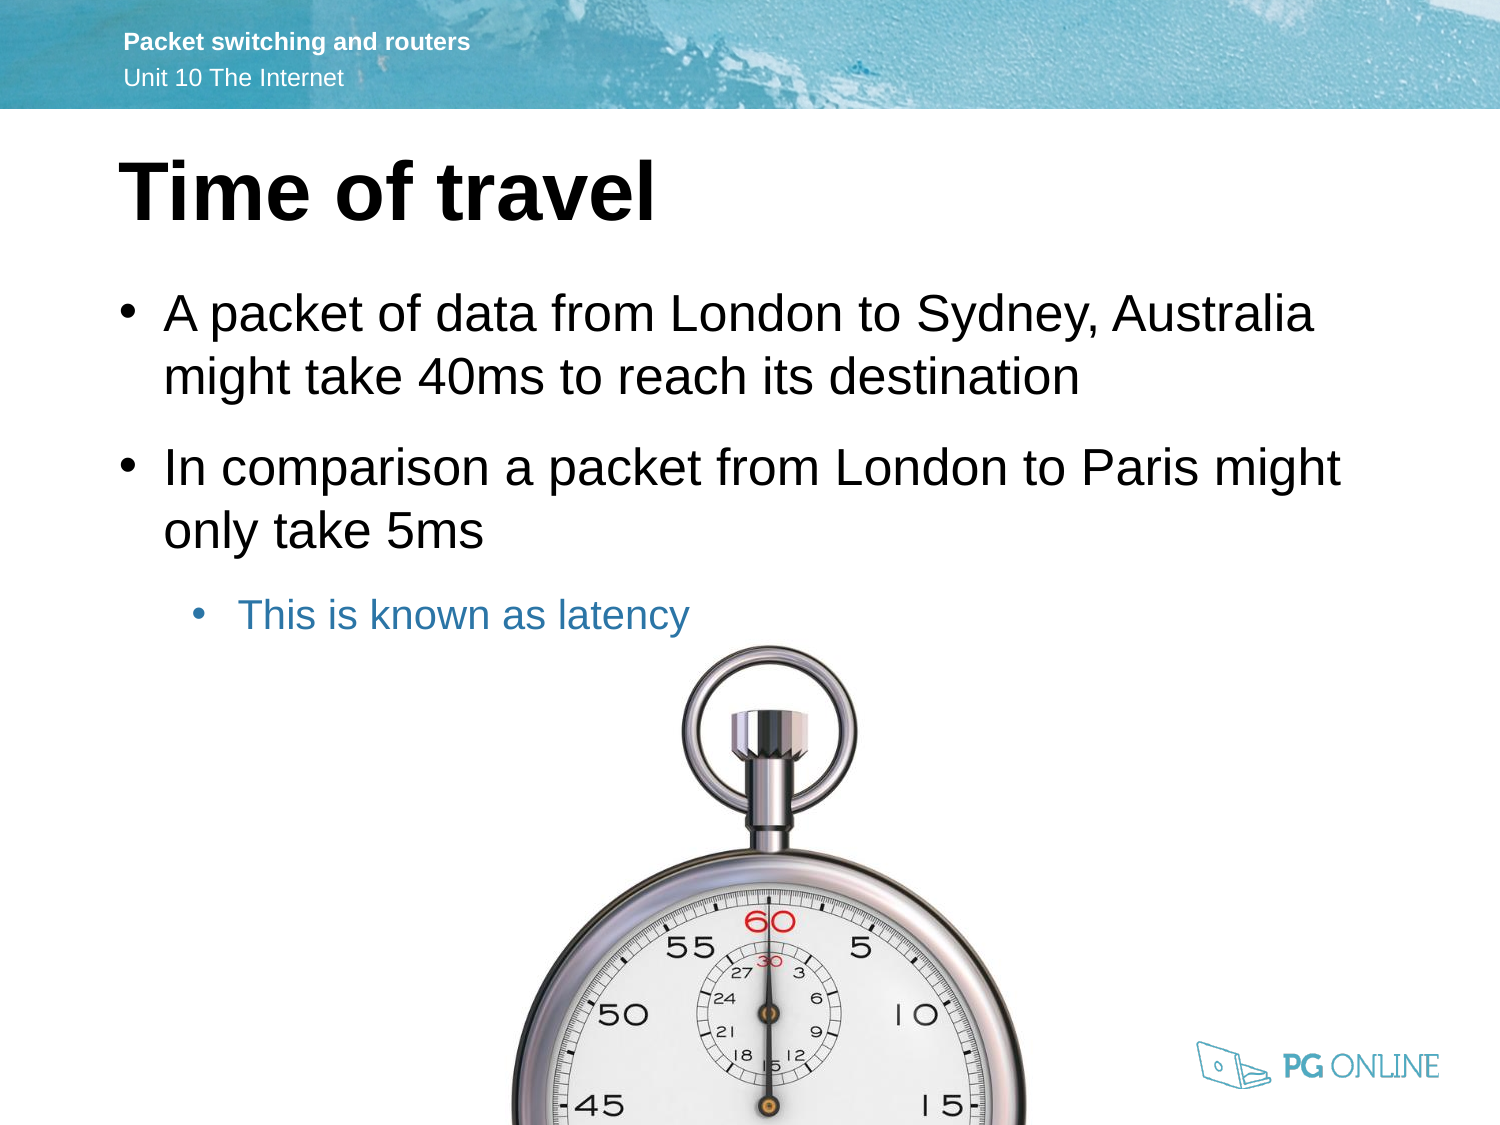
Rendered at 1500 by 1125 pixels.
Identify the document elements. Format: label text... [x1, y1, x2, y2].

picture [0, 0, 1500, 109]
picture [473, 607, 1065, 1125]
list A packet of data from London to Sydney, Australia might take 40ms to reach its destination In comparison a packet from London to Paris might only take 5ms This is known as latency [118, 279, 1398, 847]
list Time of travel [118, 148, 1401, 259]
